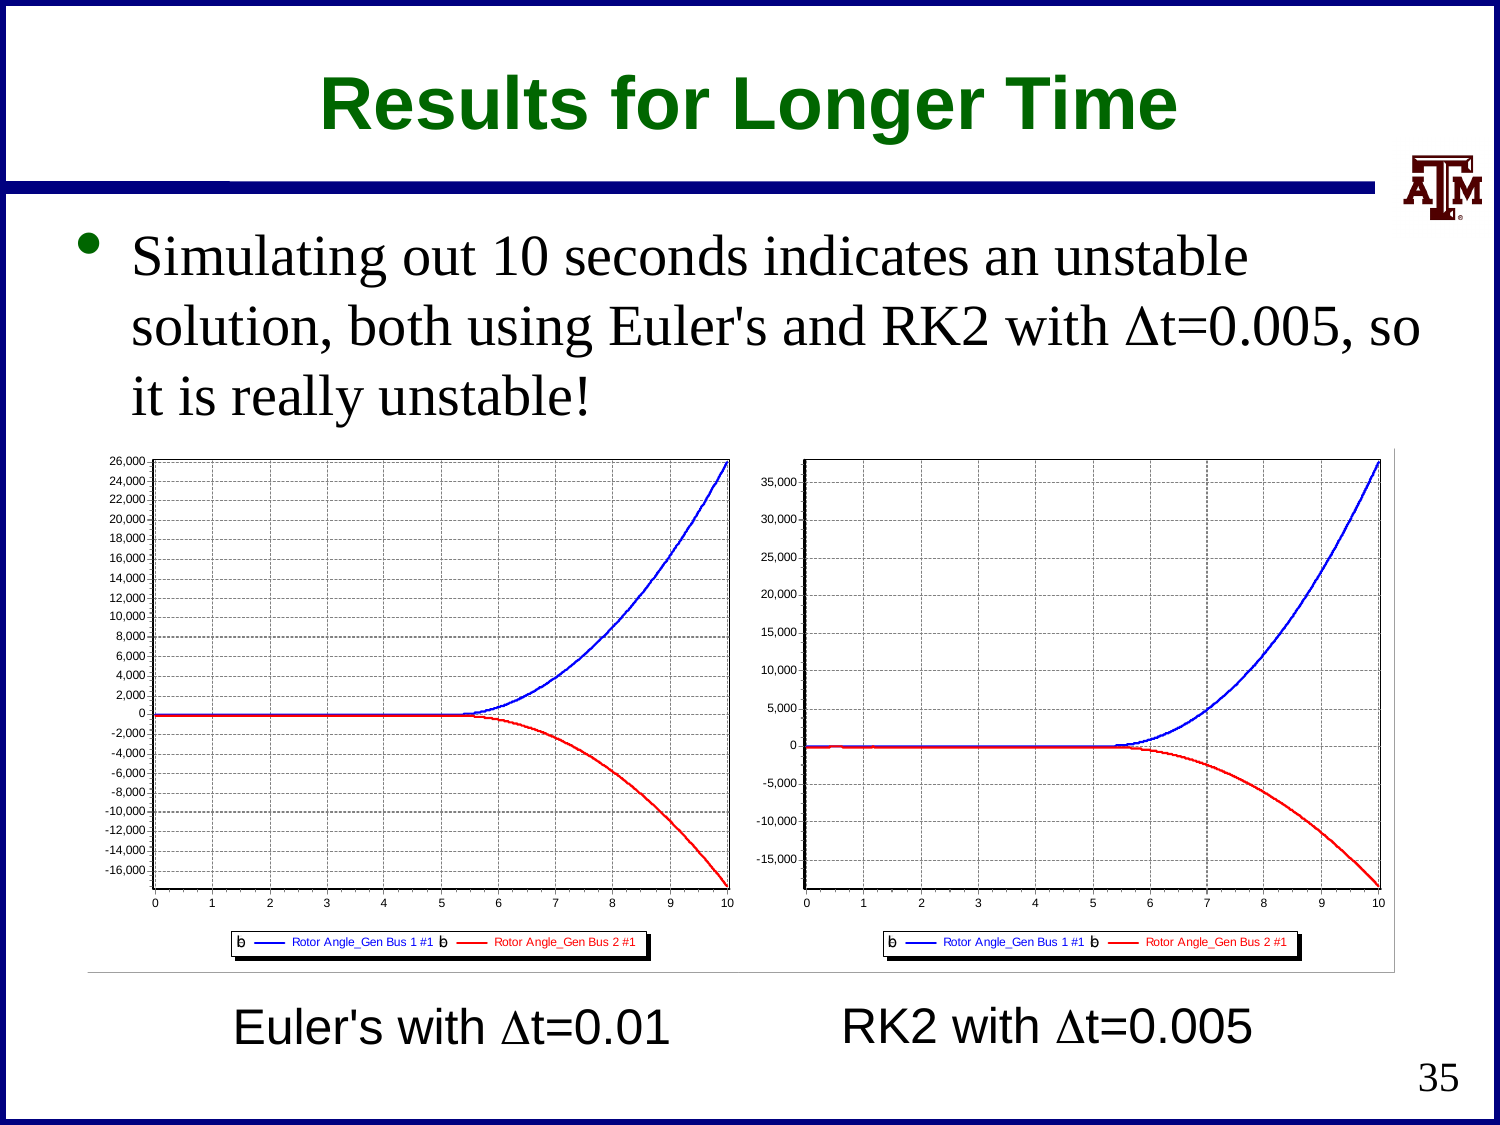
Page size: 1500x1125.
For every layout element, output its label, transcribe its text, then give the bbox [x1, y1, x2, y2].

title Results for Longer Time [112, 37, 1388, 163]
picture [1392, 137, 1493, 238]
text_box RK2 with Dt=0.005 [826, 986, 1269, 1061]
list Simulating out 10 seconds indicates an unstable solution, both using Euler's and RK2 with Dt=0.005, so it is really unstable! [60, 210, 1461, 400]
picture [87, 448, 1396, 975]
text_box Euler's with Dt=0.01 [217, 987, 687, 1063]
slide_number 35 [1162, 1037, 1476, 1113]
